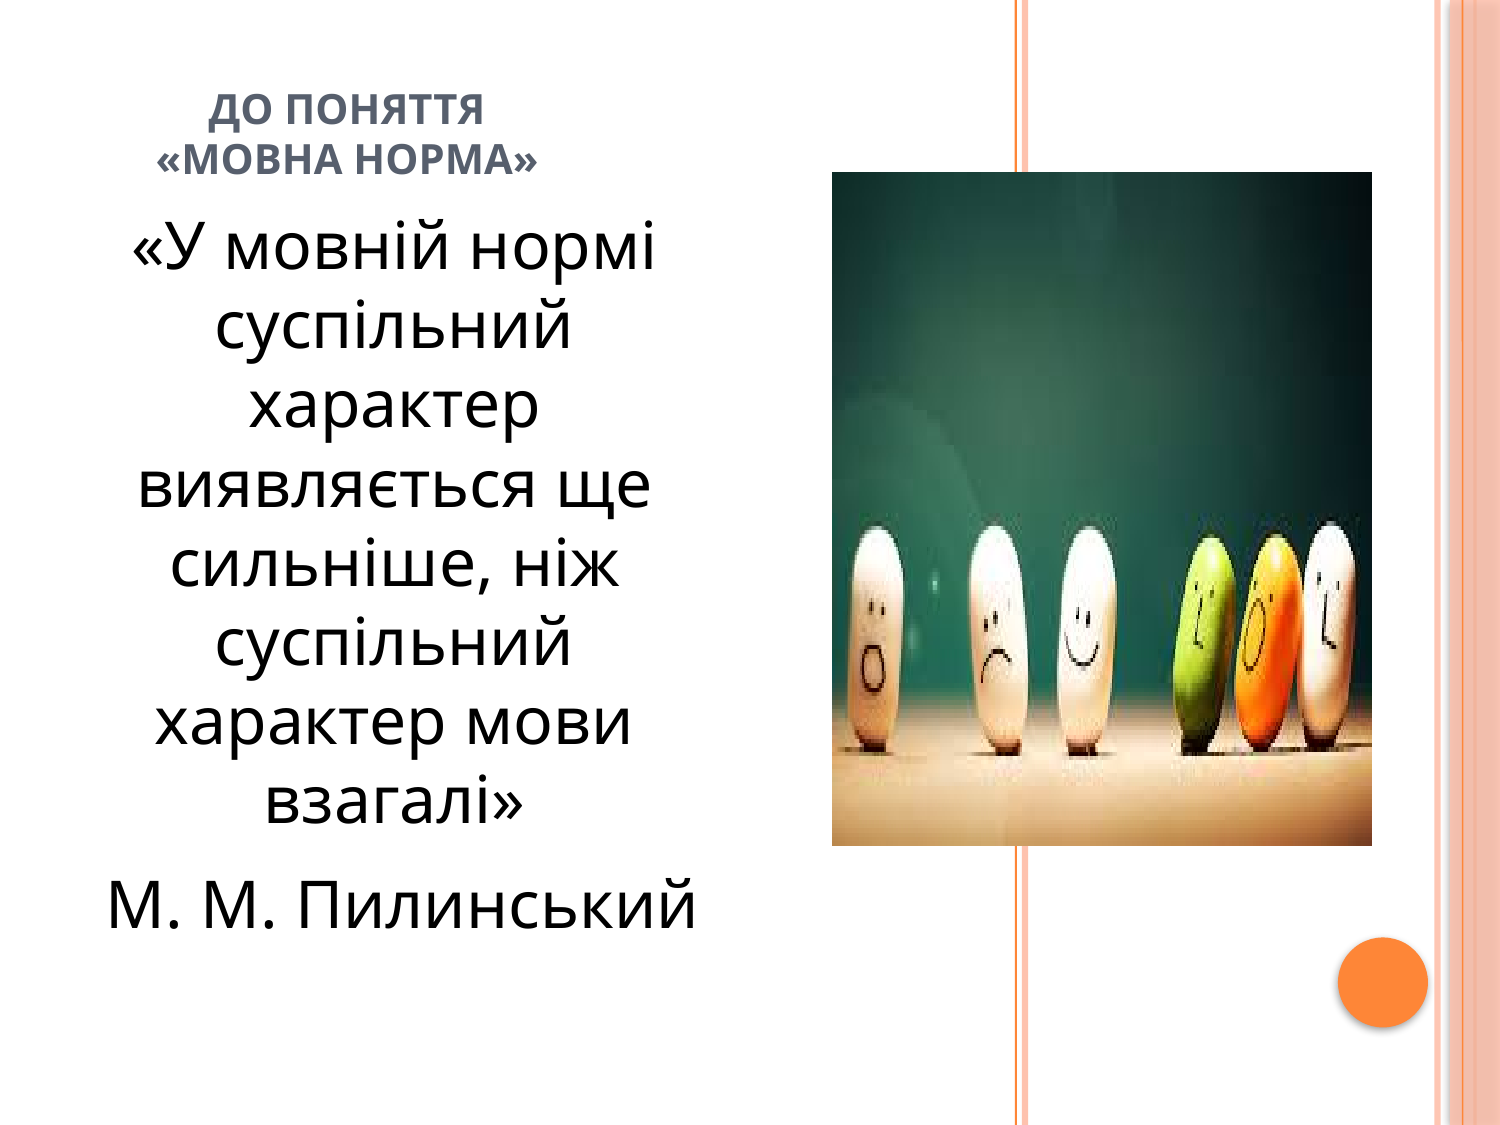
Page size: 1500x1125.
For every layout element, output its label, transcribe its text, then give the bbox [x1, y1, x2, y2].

title До поняття «мовна норма» [100, 19, 594, 191]
list «У мовній нормі суспільний характер виявляється ще сильніше, ніж суспільний характер мови взагалі» М. М. Пилинський [75, 196, 715, 1005]
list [832, 172, 1373, 847]
